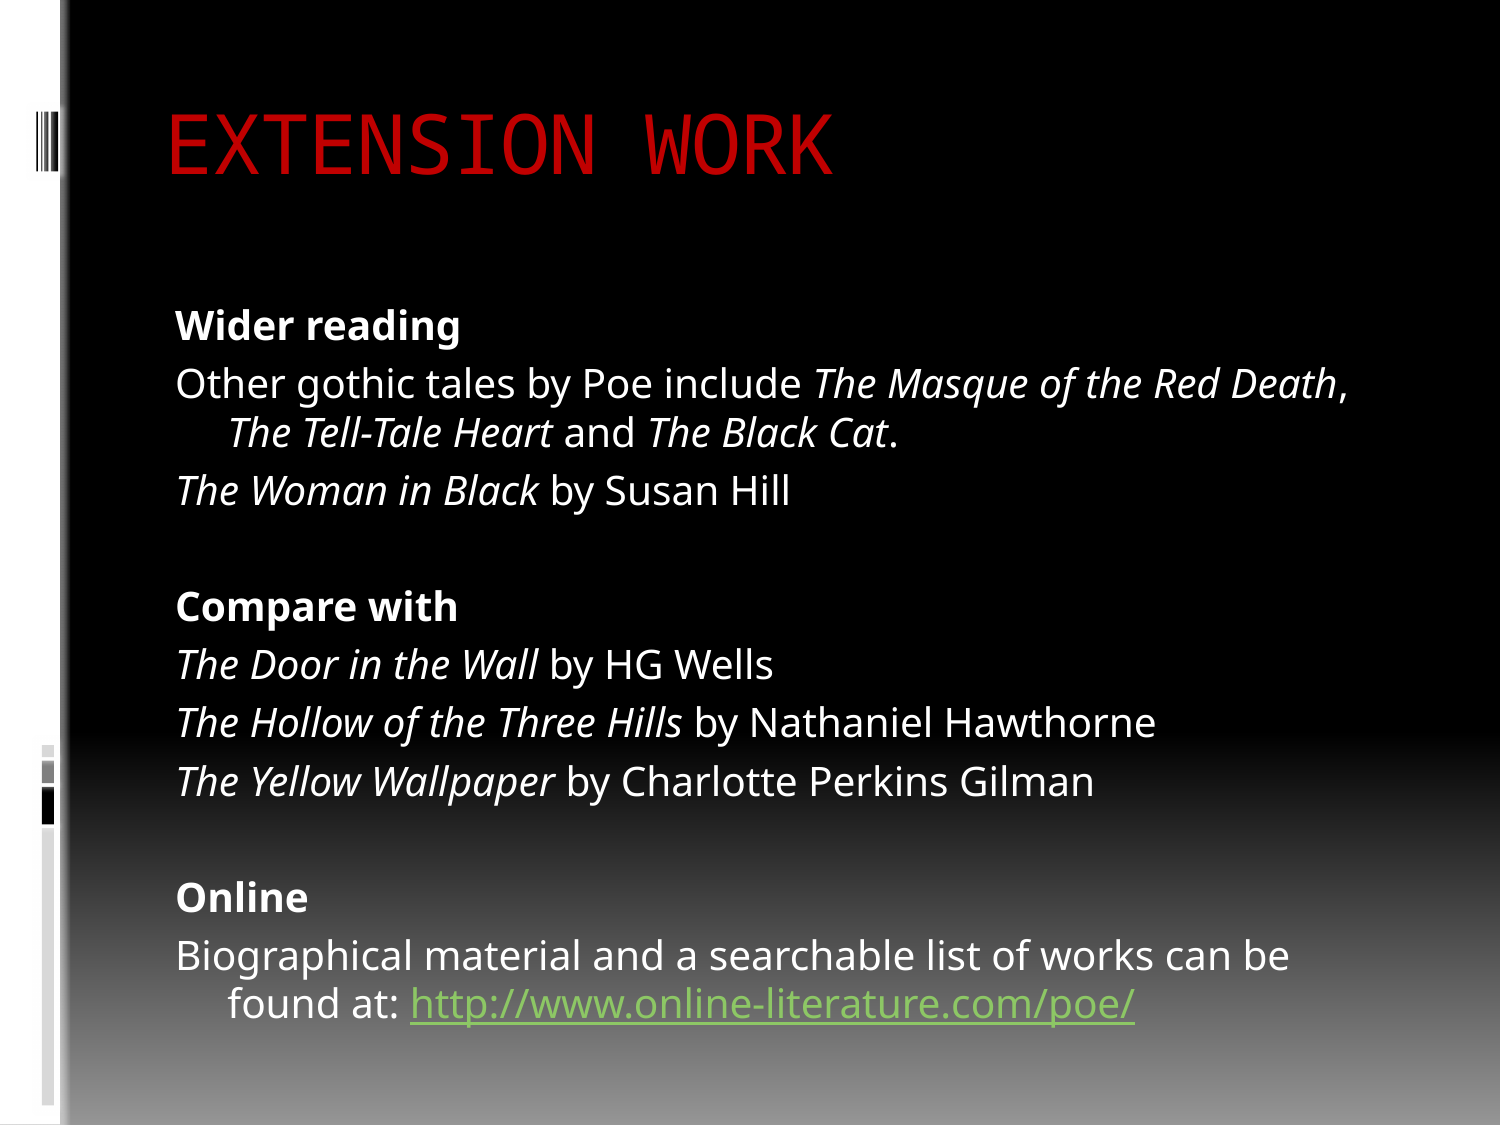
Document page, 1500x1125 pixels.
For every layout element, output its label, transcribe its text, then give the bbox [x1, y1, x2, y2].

title EXTENSION WORK [150, 83, 1425, 234]
list Wider reading Other gothic tales by Poe include The Masque of the Red Death, The Tell-Tale Heart and The Black Cat. The Woman in Black by Susan Hill Compare with The Door in the Wall by HG Wells The Hollow of the Three Hills by Nathaniel Hawthorne The Yellow Wallpaper by Charlotte Perkins Gilman Online Biographical material and a searchable list of works can be found at: http://www.online-literature.com/poe/ [150, 292, 1425, 1043]
